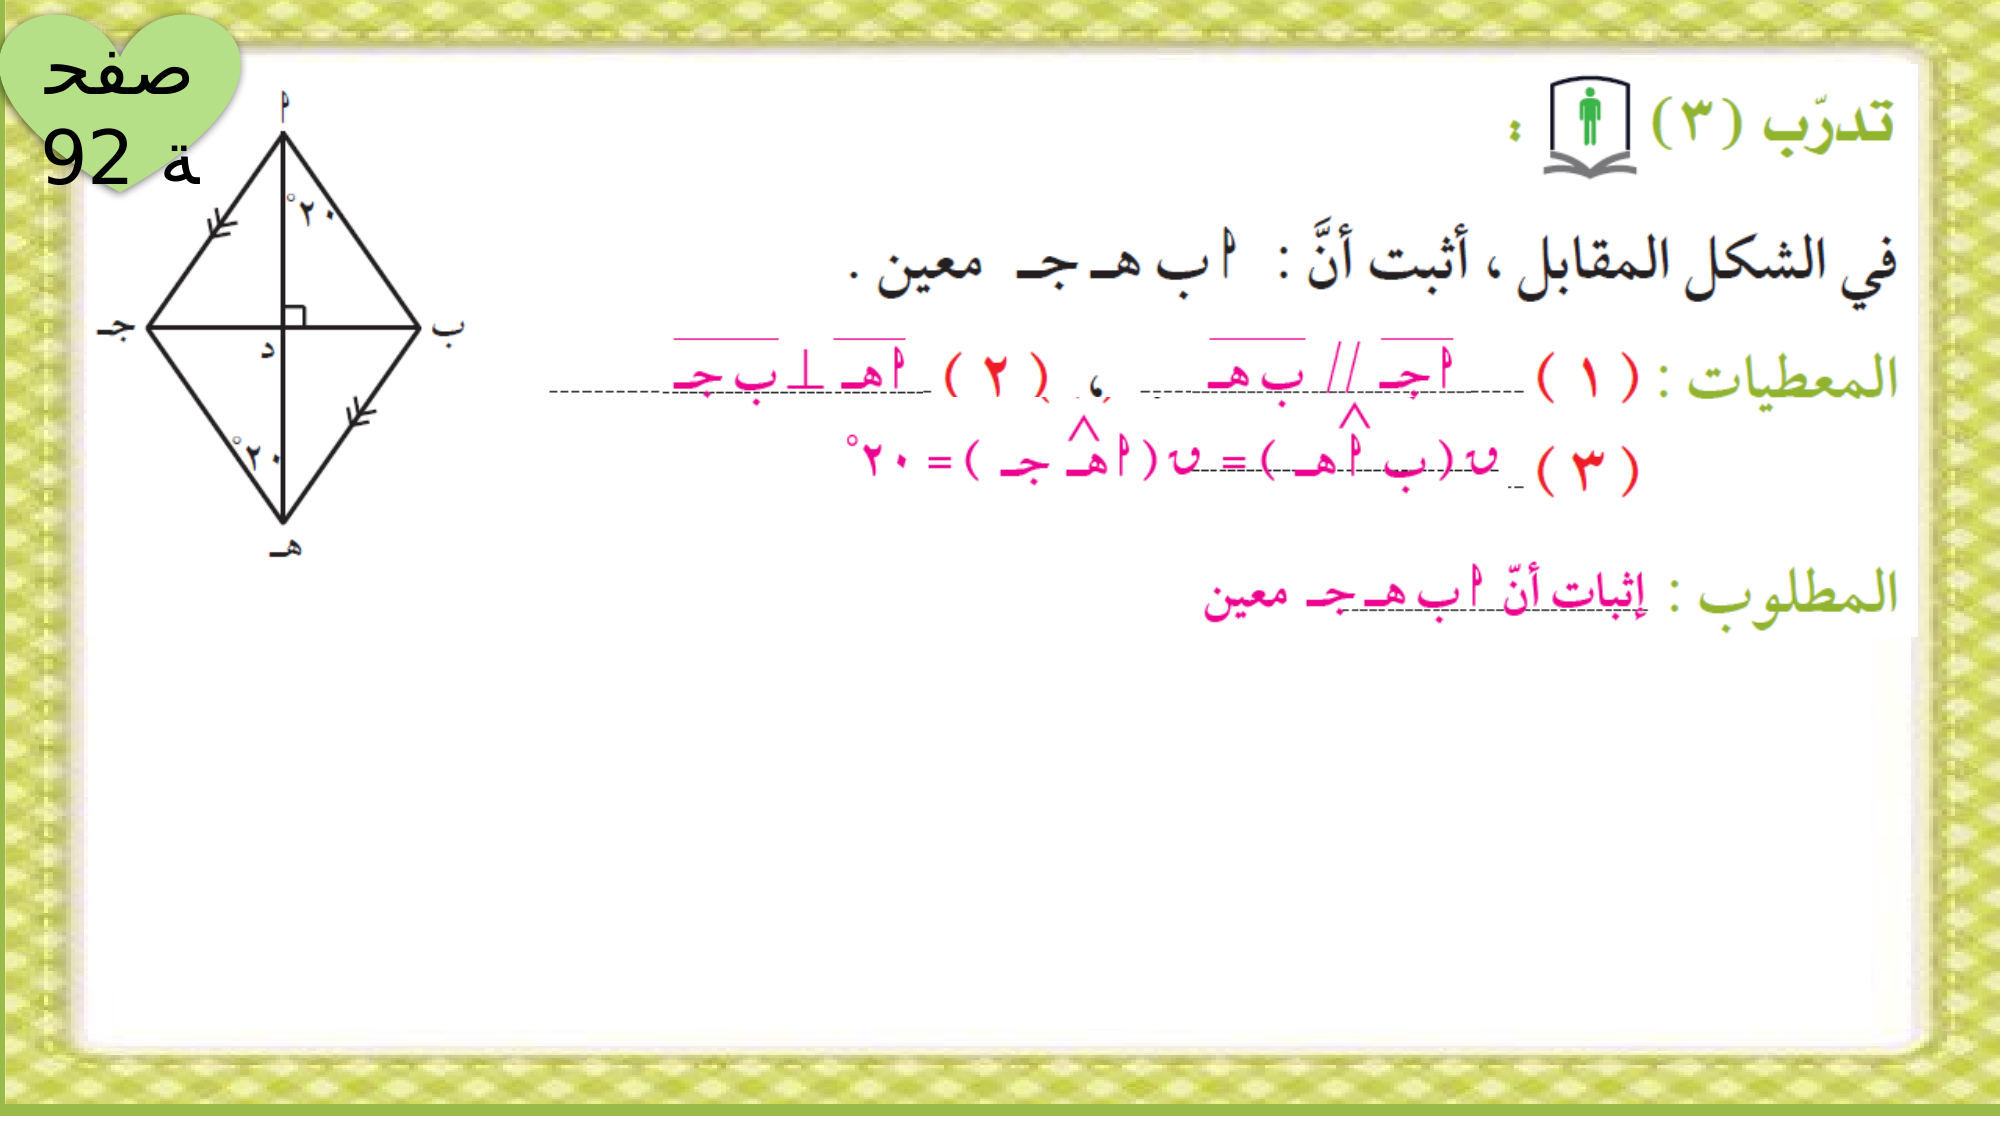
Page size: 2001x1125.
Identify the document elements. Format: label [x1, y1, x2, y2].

text_box [0, 12, 240, 210]
picture [5, 0, 2000, 1104]
